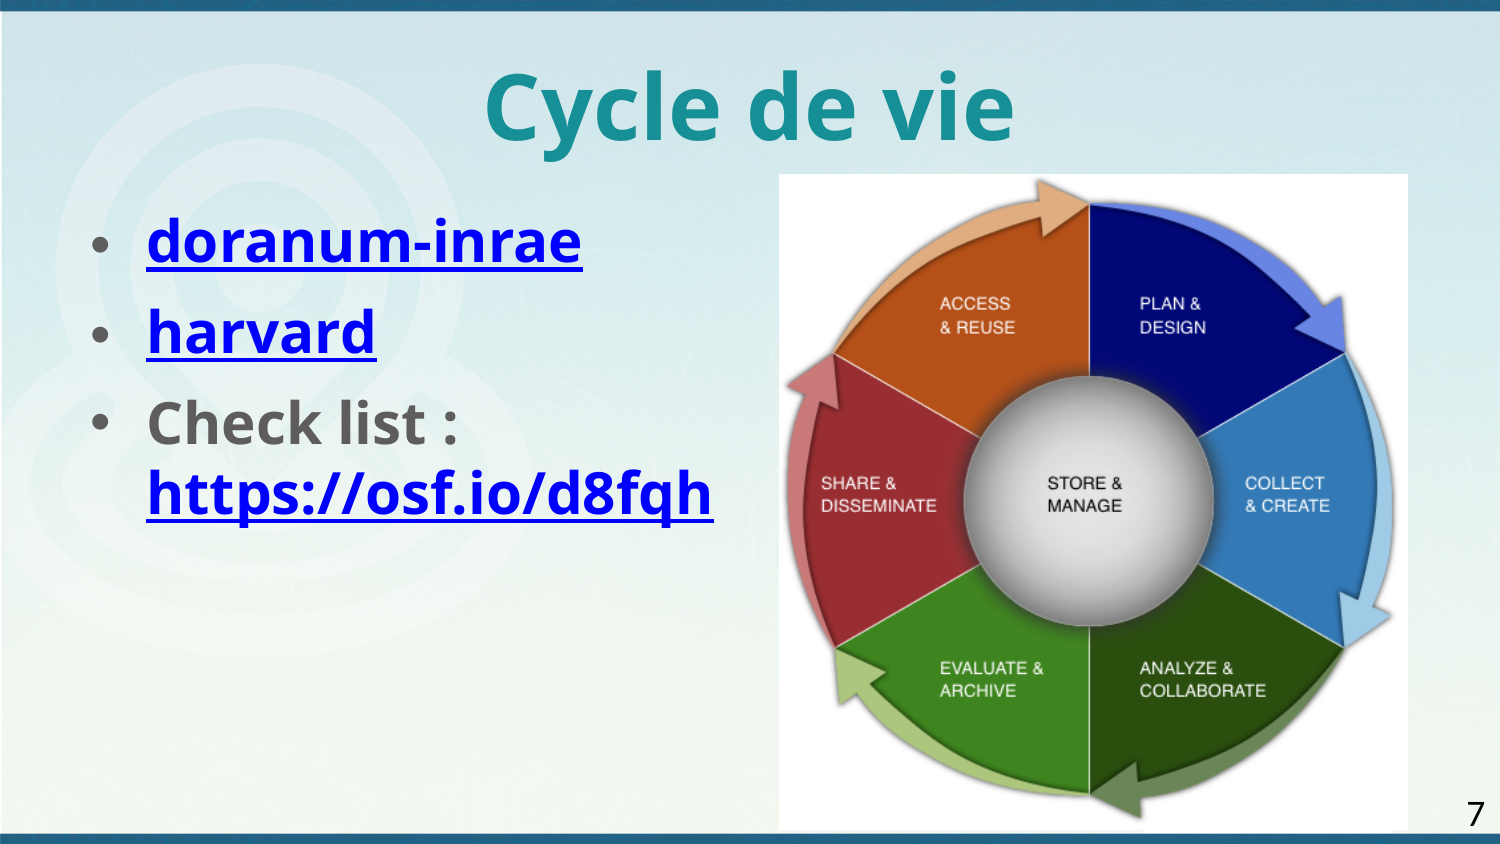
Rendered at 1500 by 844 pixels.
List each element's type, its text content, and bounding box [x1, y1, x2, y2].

picture [0, 0, 1500, 12]
title Cycle de vie [75, 33, 1425, 175]
picture [0, 174, 1500, 844]
slide_number 7 [1412, 782, 1500, 828]
list doranum-inrae harvard Check list : https://osf.io/d8fqh [75, 196, 738, 754]
